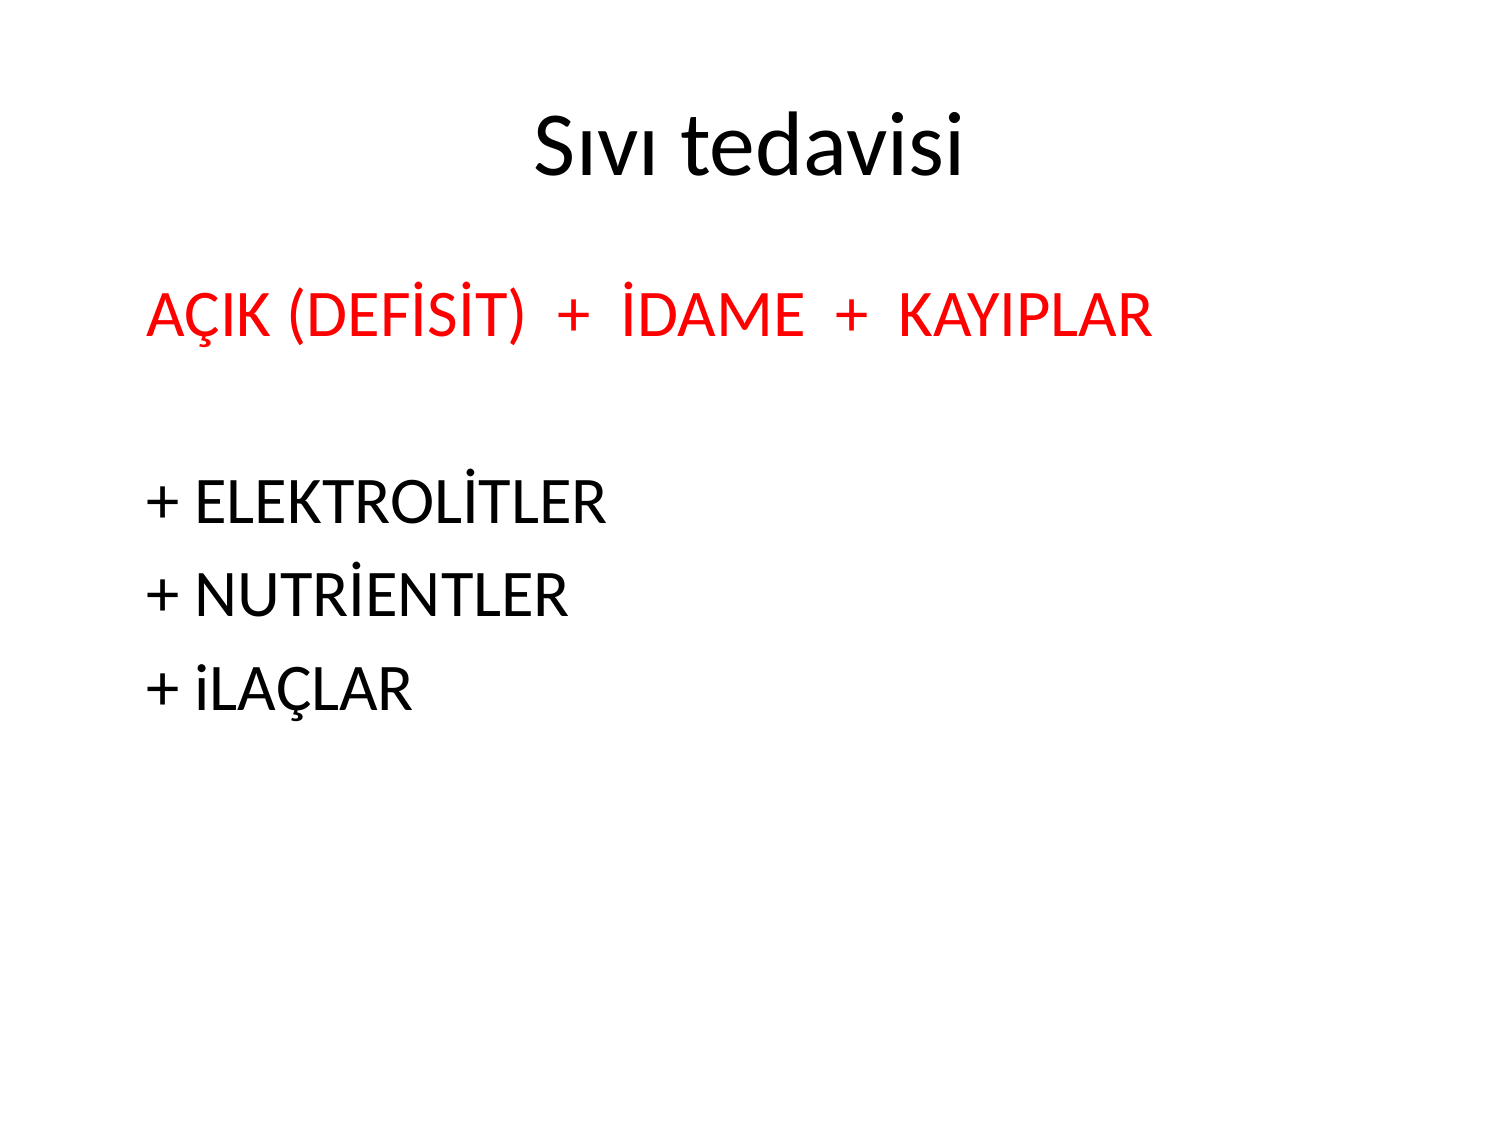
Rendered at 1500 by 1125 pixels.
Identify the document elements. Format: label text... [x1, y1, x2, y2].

title Sıvı tedavisi [75, 45, 1425, 233]
list AÇIK (DEFİSİT) + İDAME + KAYIPLAR + ELEKTROLİTLER + NUTRİENTLER + iLAÇLAR [75, 262, 1425, 1005]
